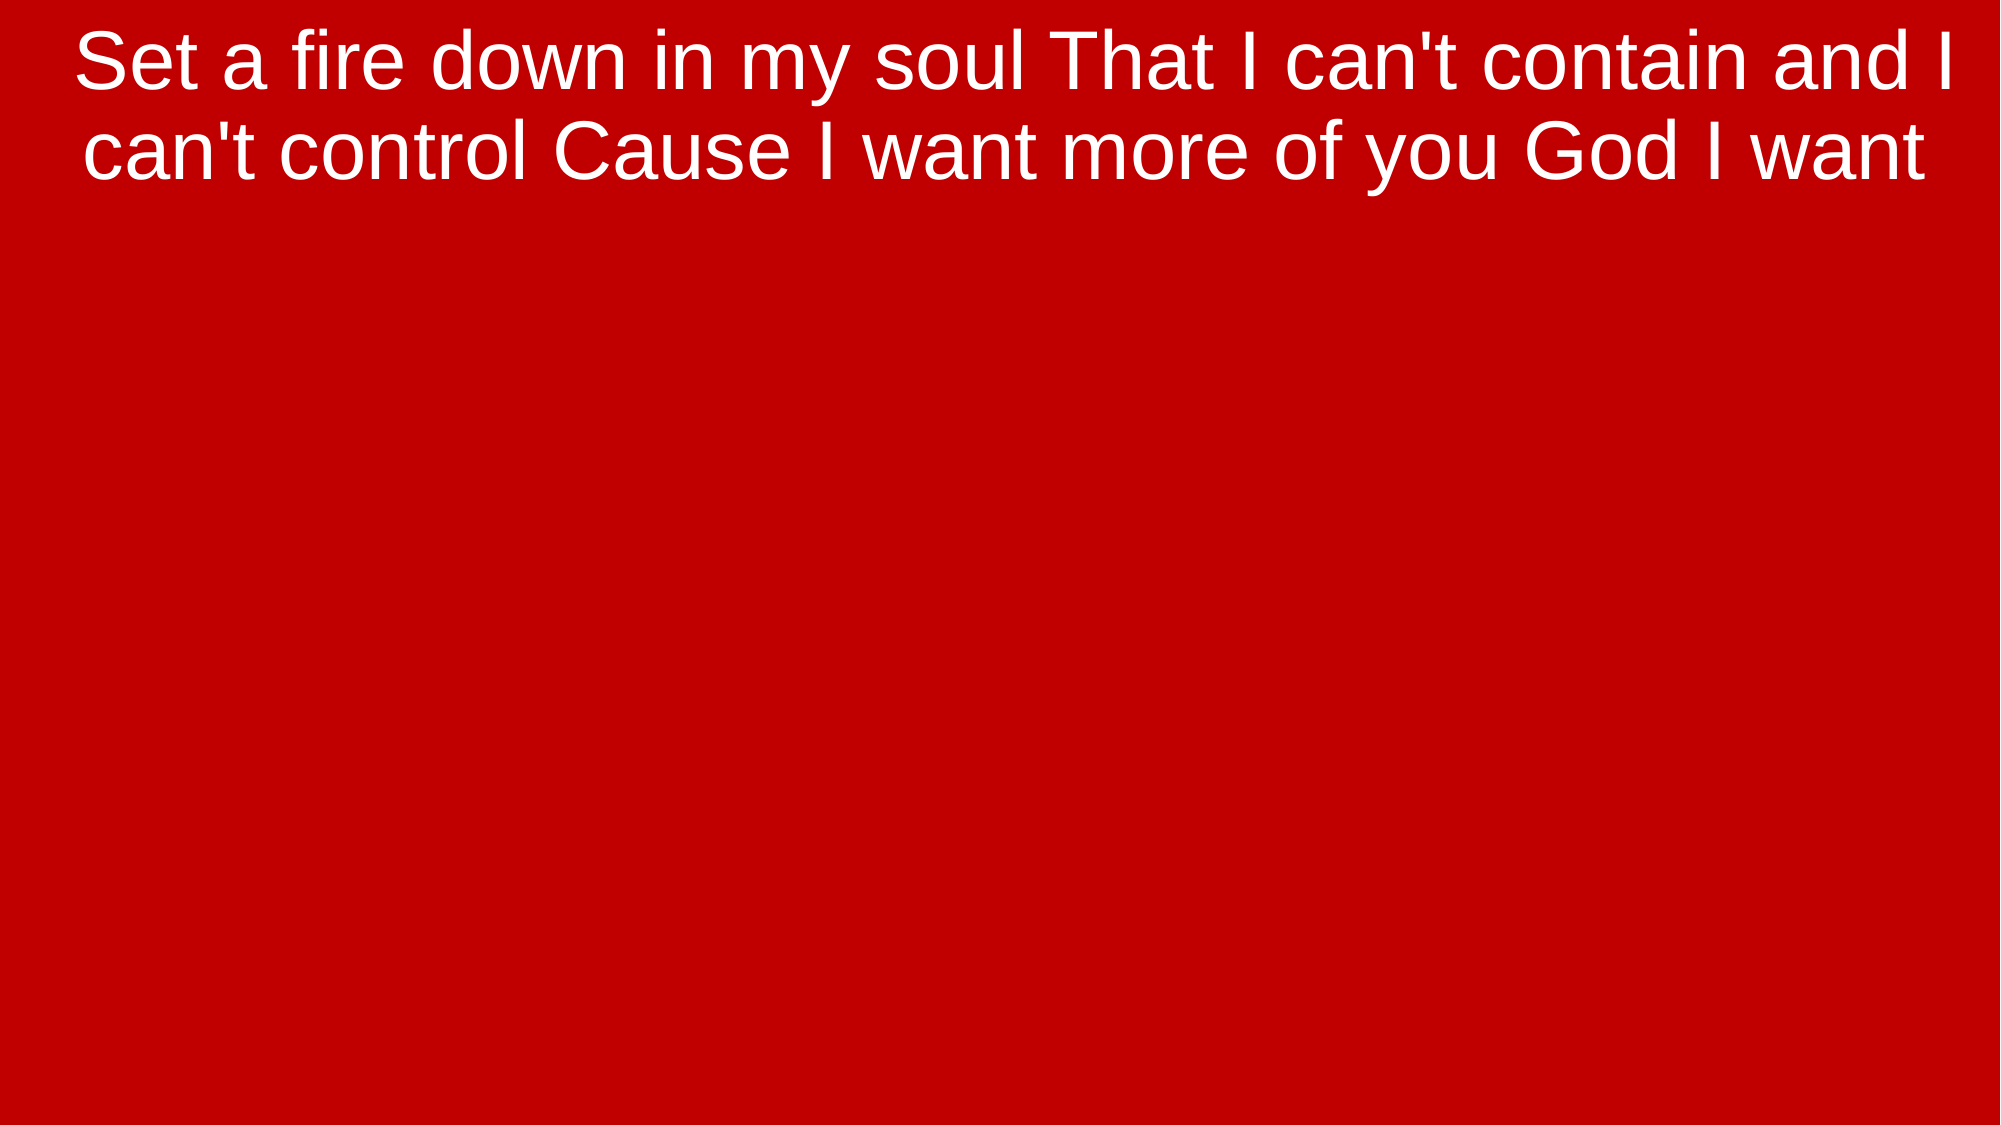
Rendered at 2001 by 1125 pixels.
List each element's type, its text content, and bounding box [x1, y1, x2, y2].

list Set a fire down in my soul That I can't contain and I can't control Cause I want more of you God I want [10, 9, 2000, 784]
